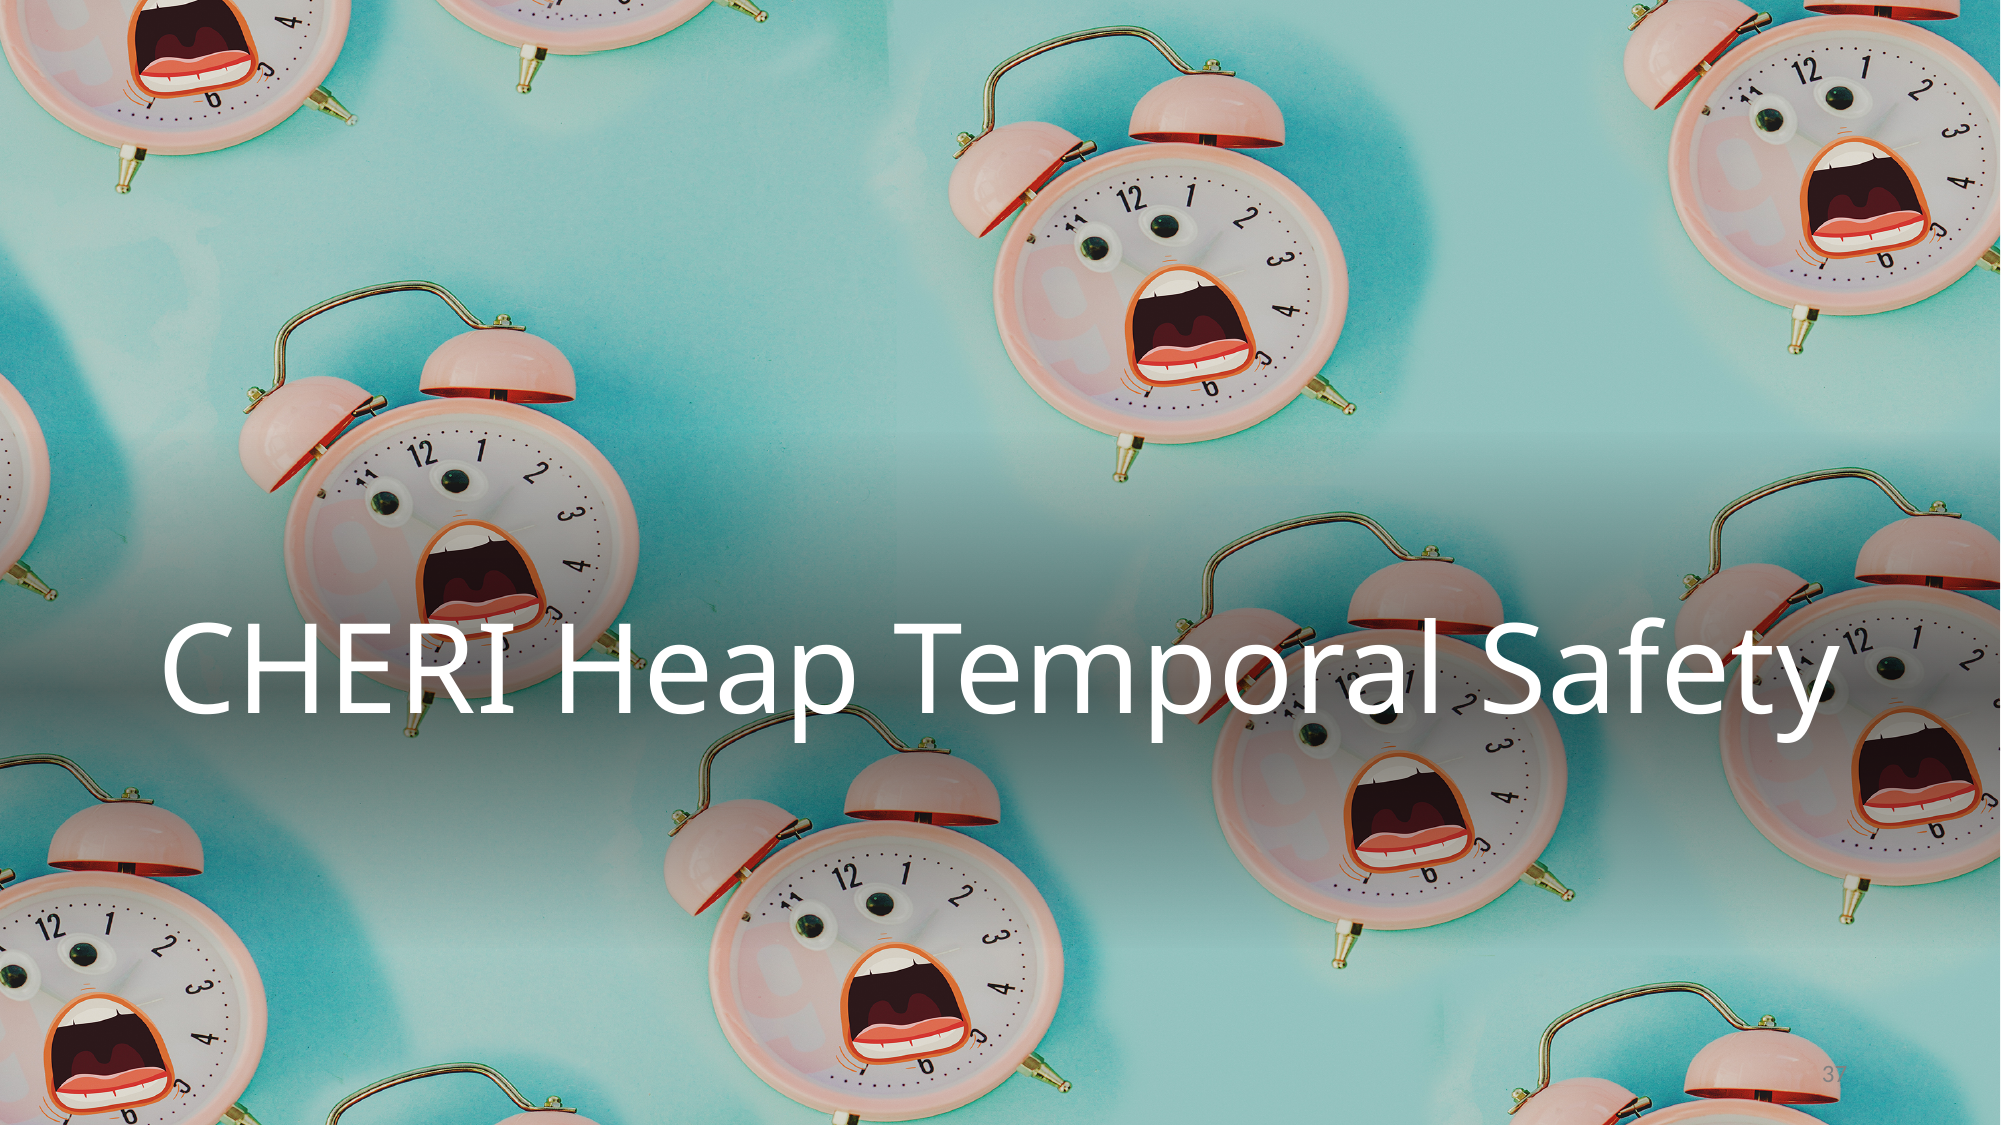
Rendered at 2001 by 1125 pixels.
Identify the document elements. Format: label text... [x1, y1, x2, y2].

slide_number 37 [1412, 1042, 1863, 1103]
picture [0, 0, 2001, 1125]
title CHERI Heap Temporal Safety [136, 280, 1862, 749]
text_box [0, 430, 2000, 950]
